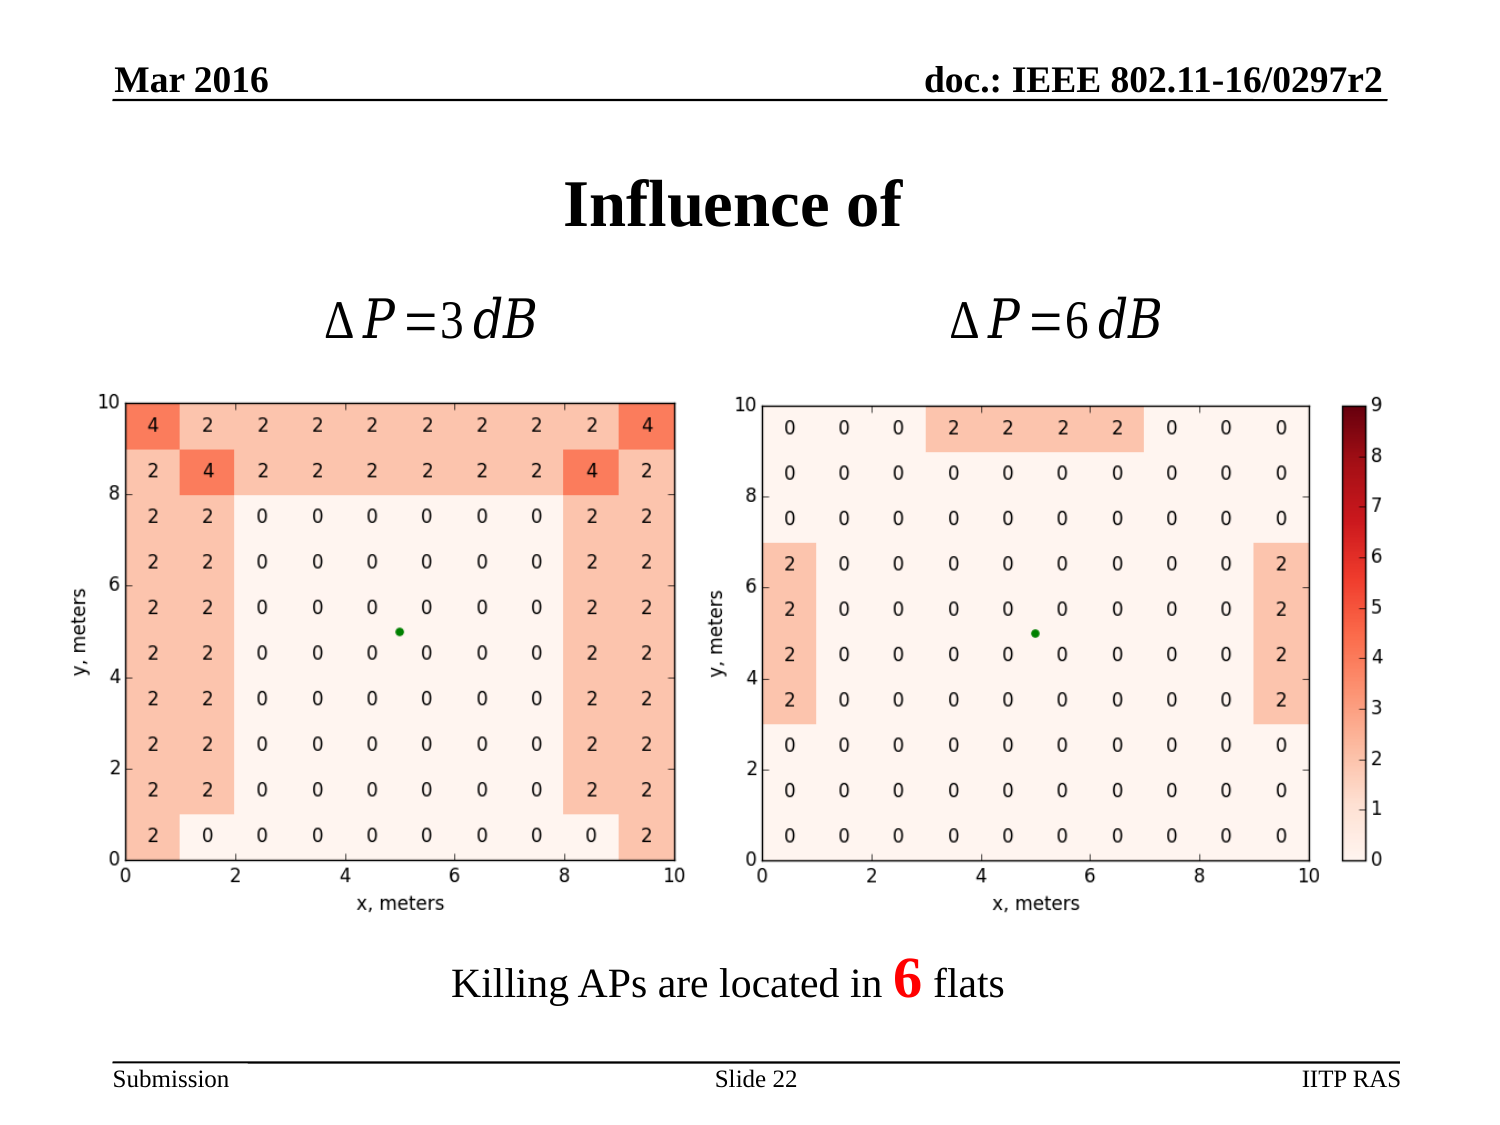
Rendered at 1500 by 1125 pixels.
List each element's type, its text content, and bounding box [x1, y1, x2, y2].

text_box Killing APs are located in 6 flats [436, 938, 1021, 1017]
footer IITP RAS [949, 1061, 1402, 1093]
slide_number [114, 54, 271, 101]
slide_number Slide 22 [712, 1061, 801, 1093]
picture [52, 374, 1465, 931]
